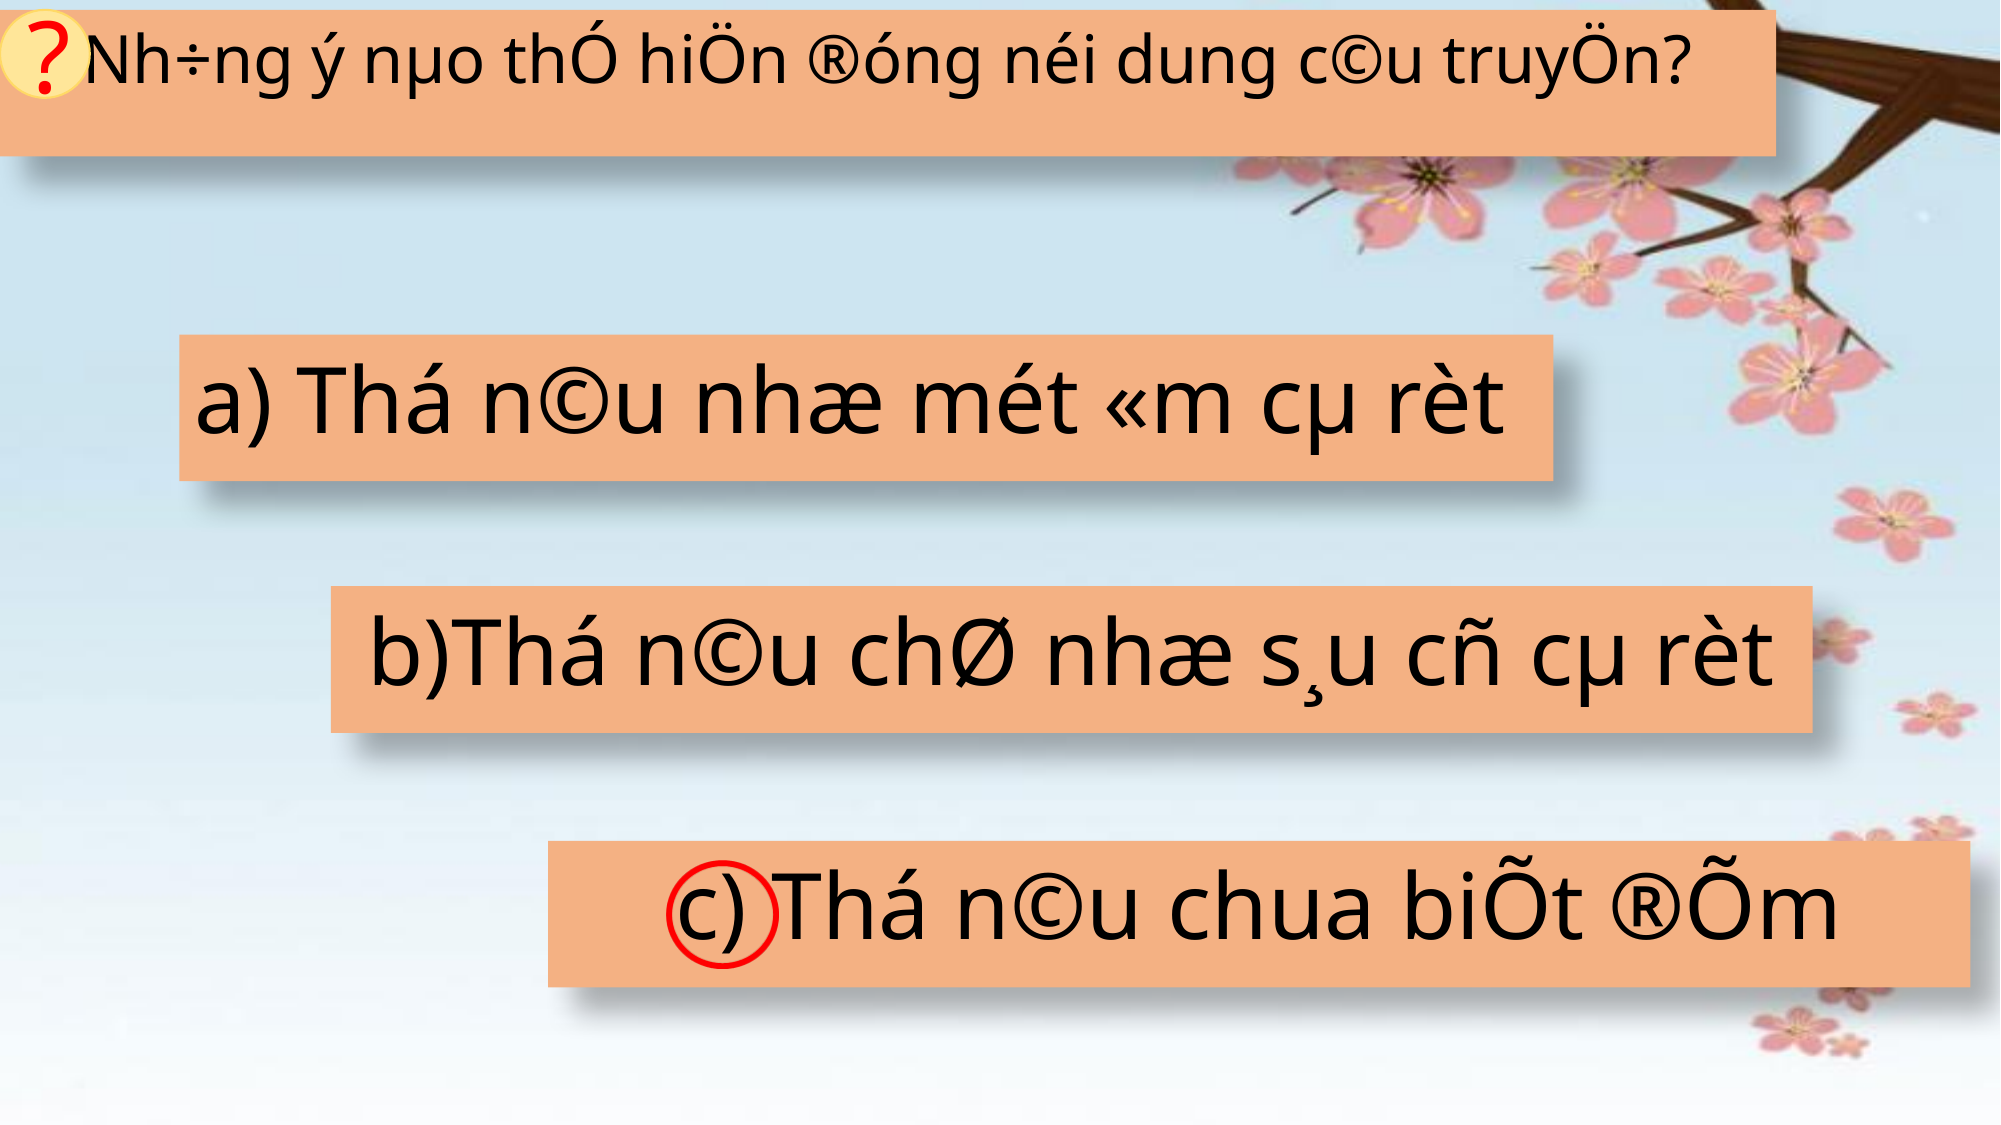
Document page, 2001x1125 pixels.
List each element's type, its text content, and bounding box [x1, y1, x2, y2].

text_box b)Thá n©u chØ nhæ s¸u cñ cµ rèt [330, 586, 1813, 733]
text_box a) Thá n©u nhæ mét «m cµ rèt [179, 334, 1554, 482]
picture [0, 0, 2000, 1125]
text_box ? [0, 8, 91, 99]
text_box c) Thá n©u ch­­ua biÕt ®Õm [548, 840, 1971, 988]
text_box Nh÷ng ý nµo thÓ hiÖn ®óng néi dung c©u truyÖn? [0, 9, 1777, 157]
